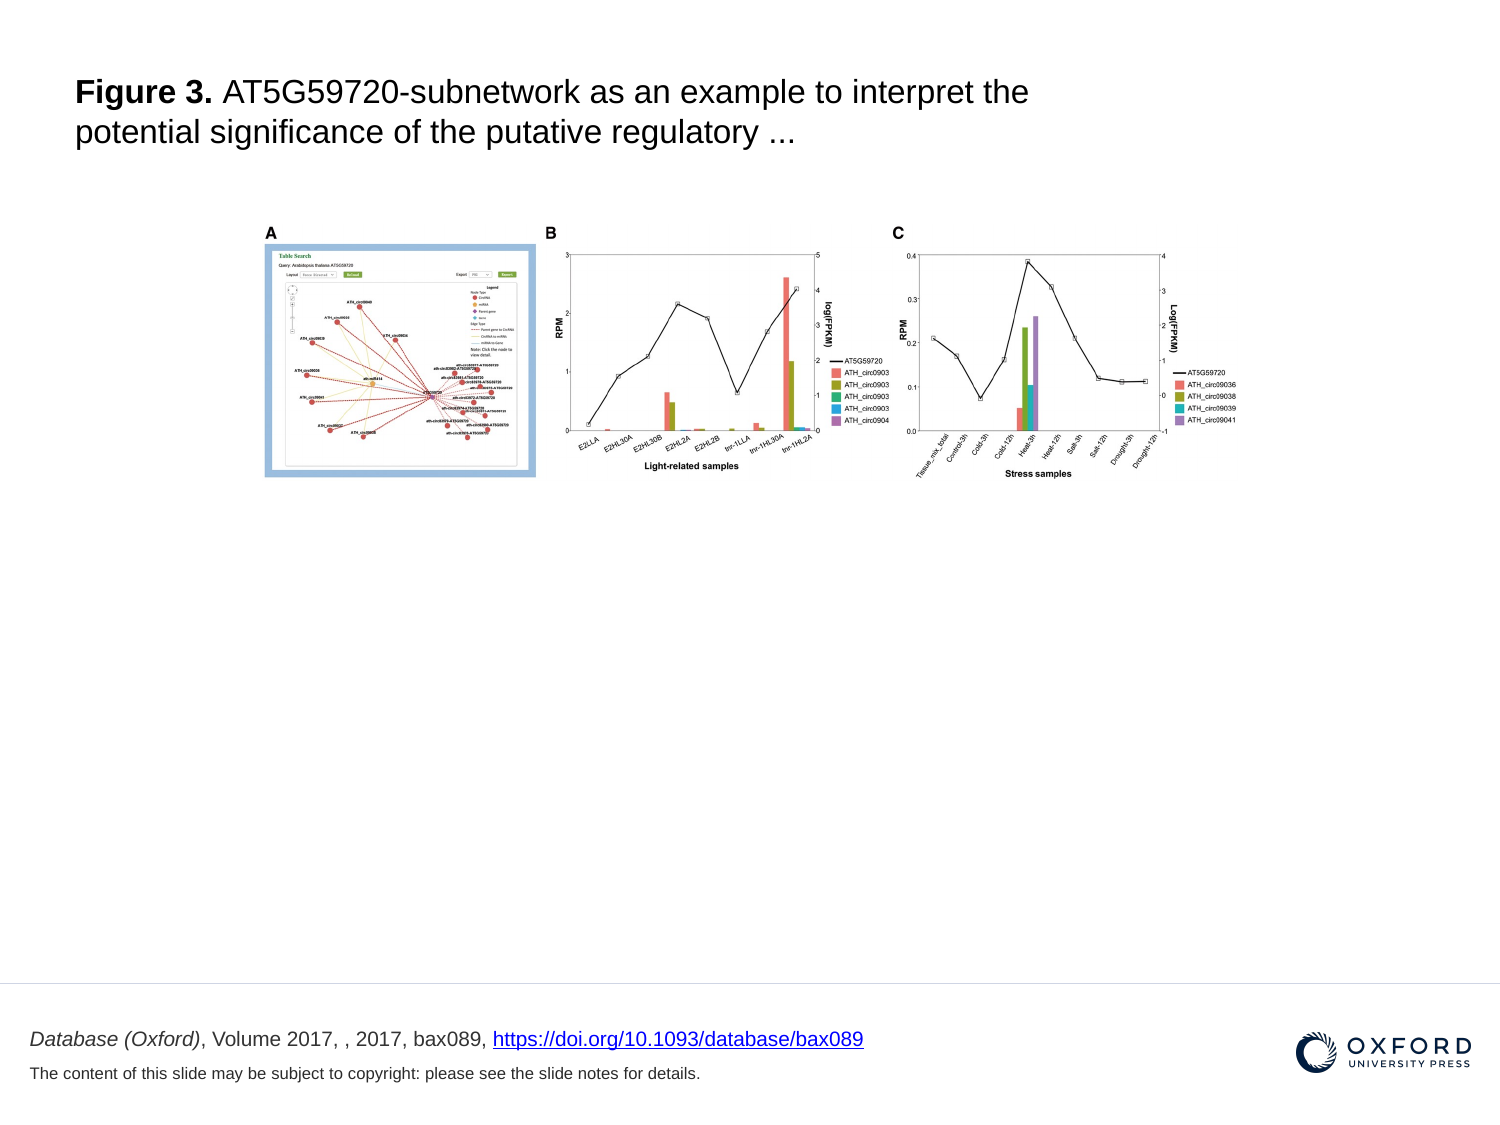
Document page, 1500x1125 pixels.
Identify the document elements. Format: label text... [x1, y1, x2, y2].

picture [262, 224, 1238, 481]
footer Database (Oxford), Volume 2017, , 2017, bax089, https://doi.org/10.1093/database/bax089 The content of this slide may be subject to copyright: please see the slide notes for details. [0, 983, 1260, 1125]
picture [1296, 1032, 1471, 1073]
title Figure 3. AT5G59720-subnetwork as an example to interpret the potential significance of the putative regulatory ... [75, 69, 1078, 171]
